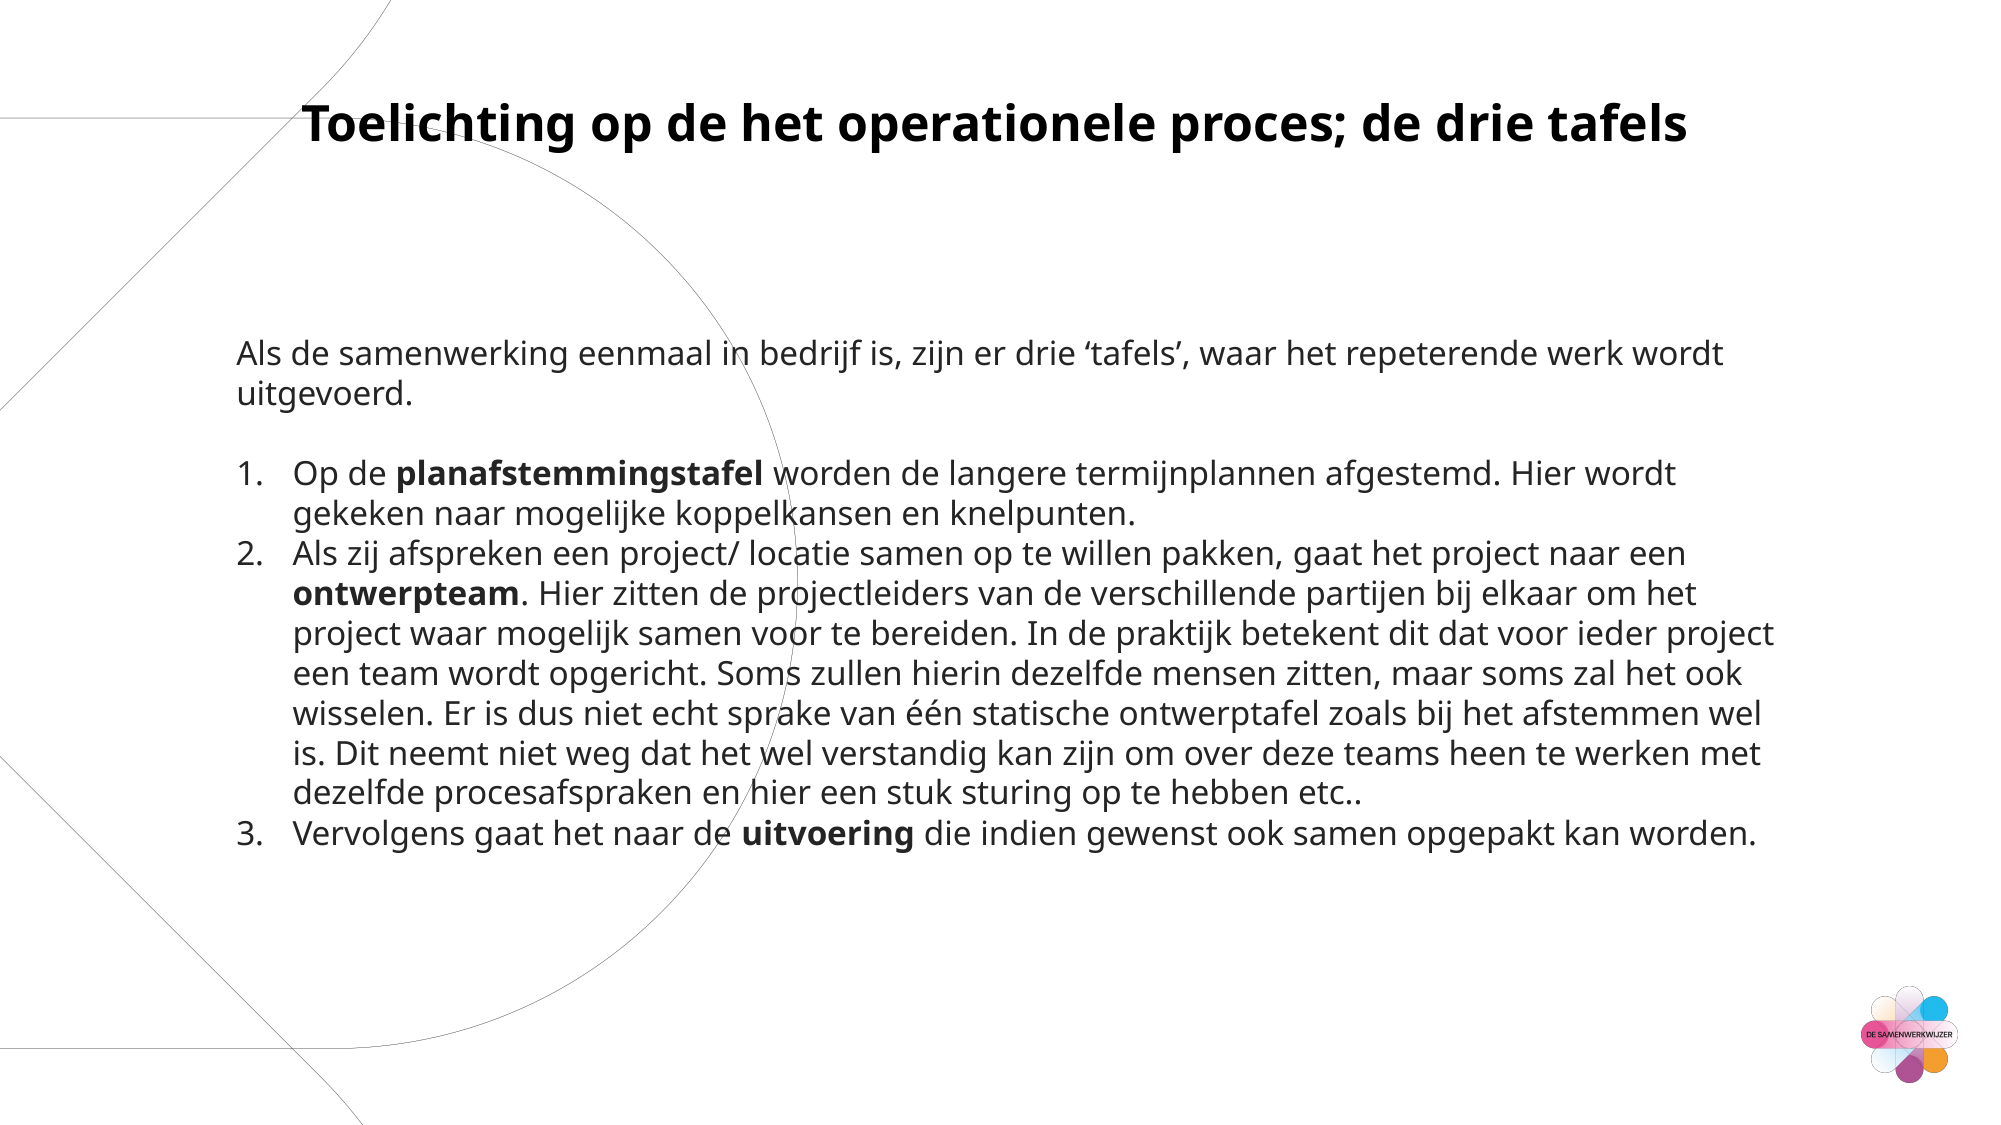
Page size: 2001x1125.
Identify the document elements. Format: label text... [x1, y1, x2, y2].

text_box Als de samenwerking eenmaal in bedrijf is, zijn er drie ‘tafels’, waar het repeterende werk wordt uitgevoerd. Op de planafstemmingstafel worden de langere termijnplannen afgestemd. Hier wordt gekeken naar mogelijke koppelkansen en knelpunten. Als zij afspreken een project/ locatie samen op te willen pakken, gaat het project naar een ontwerpteam. Hier zitten de projectleiders van de verschillende partijen bij elkaar om het project waar mogelijk samen voor te bereiden. In de praktijk betekent dit dat voor ieder project een team wordt opgericht. Soms zullen hierin dezelfde mensen zitten, maar soms zal het ook wisselen. Er is dus niet echt sprake van één statische ontwerptafel zoals bij het afstemmen wel is. Dit neemt niet weg dat het wel verstandig kan zijn om over deze teams heen te werken met dezelfde procesafspraken en hier een stuk sturing op te hebben etc.. Vervolgens gaat het naar de uitvoering die indien gewenst ook samen opgepakt kan worden. [824, 325, 1794, 859]
picture [0, 0, 816, 1125]
text_box Toelichting op de het operationele proces; de drie tafels [824, 94, 1969, 157]
picture [1860, 985, 1959, 1084]
